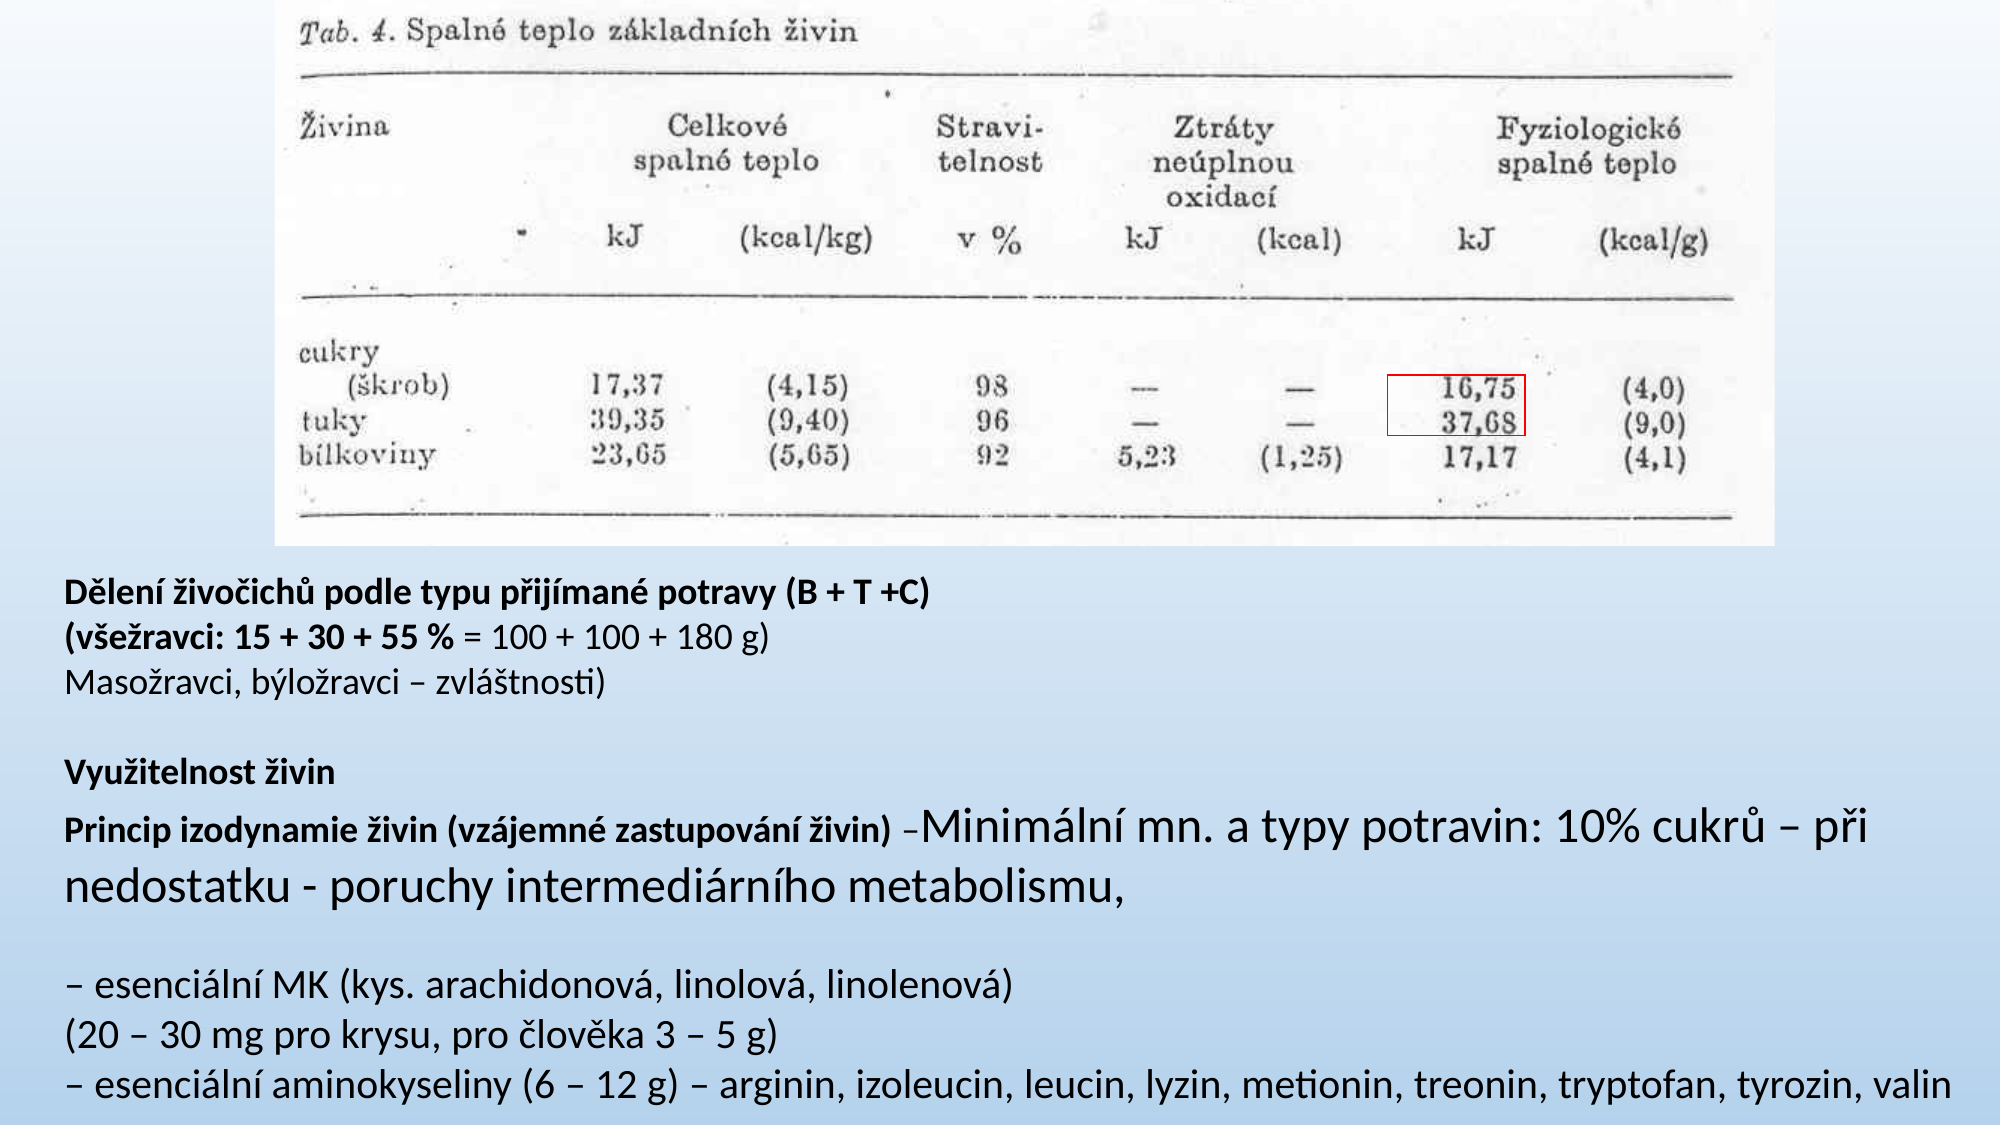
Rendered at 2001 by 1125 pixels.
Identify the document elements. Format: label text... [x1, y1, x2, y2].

picture [274, 0, 1775, 546]
text_box Dělení živočichů podle typu přijímané potravy (B + T +C) (všežravci: 15 + 30 + 55 % = 100 + 100 + 180 g) Masožravci, býložravci – zvláštnosti) Využitelnost živin Princip izodynamie živin (vzájemné zastupování živin) –Minimální mn. a typy potravin: 10% cukrů – při nedostatku - poruchy intermediárního metabolismu, – esenciální MK (kys. arachidonová, linolová, linolenová) (20 – 30 mg pro krysu, pro člověka 3 – 5 g) – esenciální aminokyseliny (6 – 12 g) – arginin, izoleucin, leucin, lyzin, metionin, treonin, tryptofan, tyrozin, valin [49, 559, 2000, 1115]
